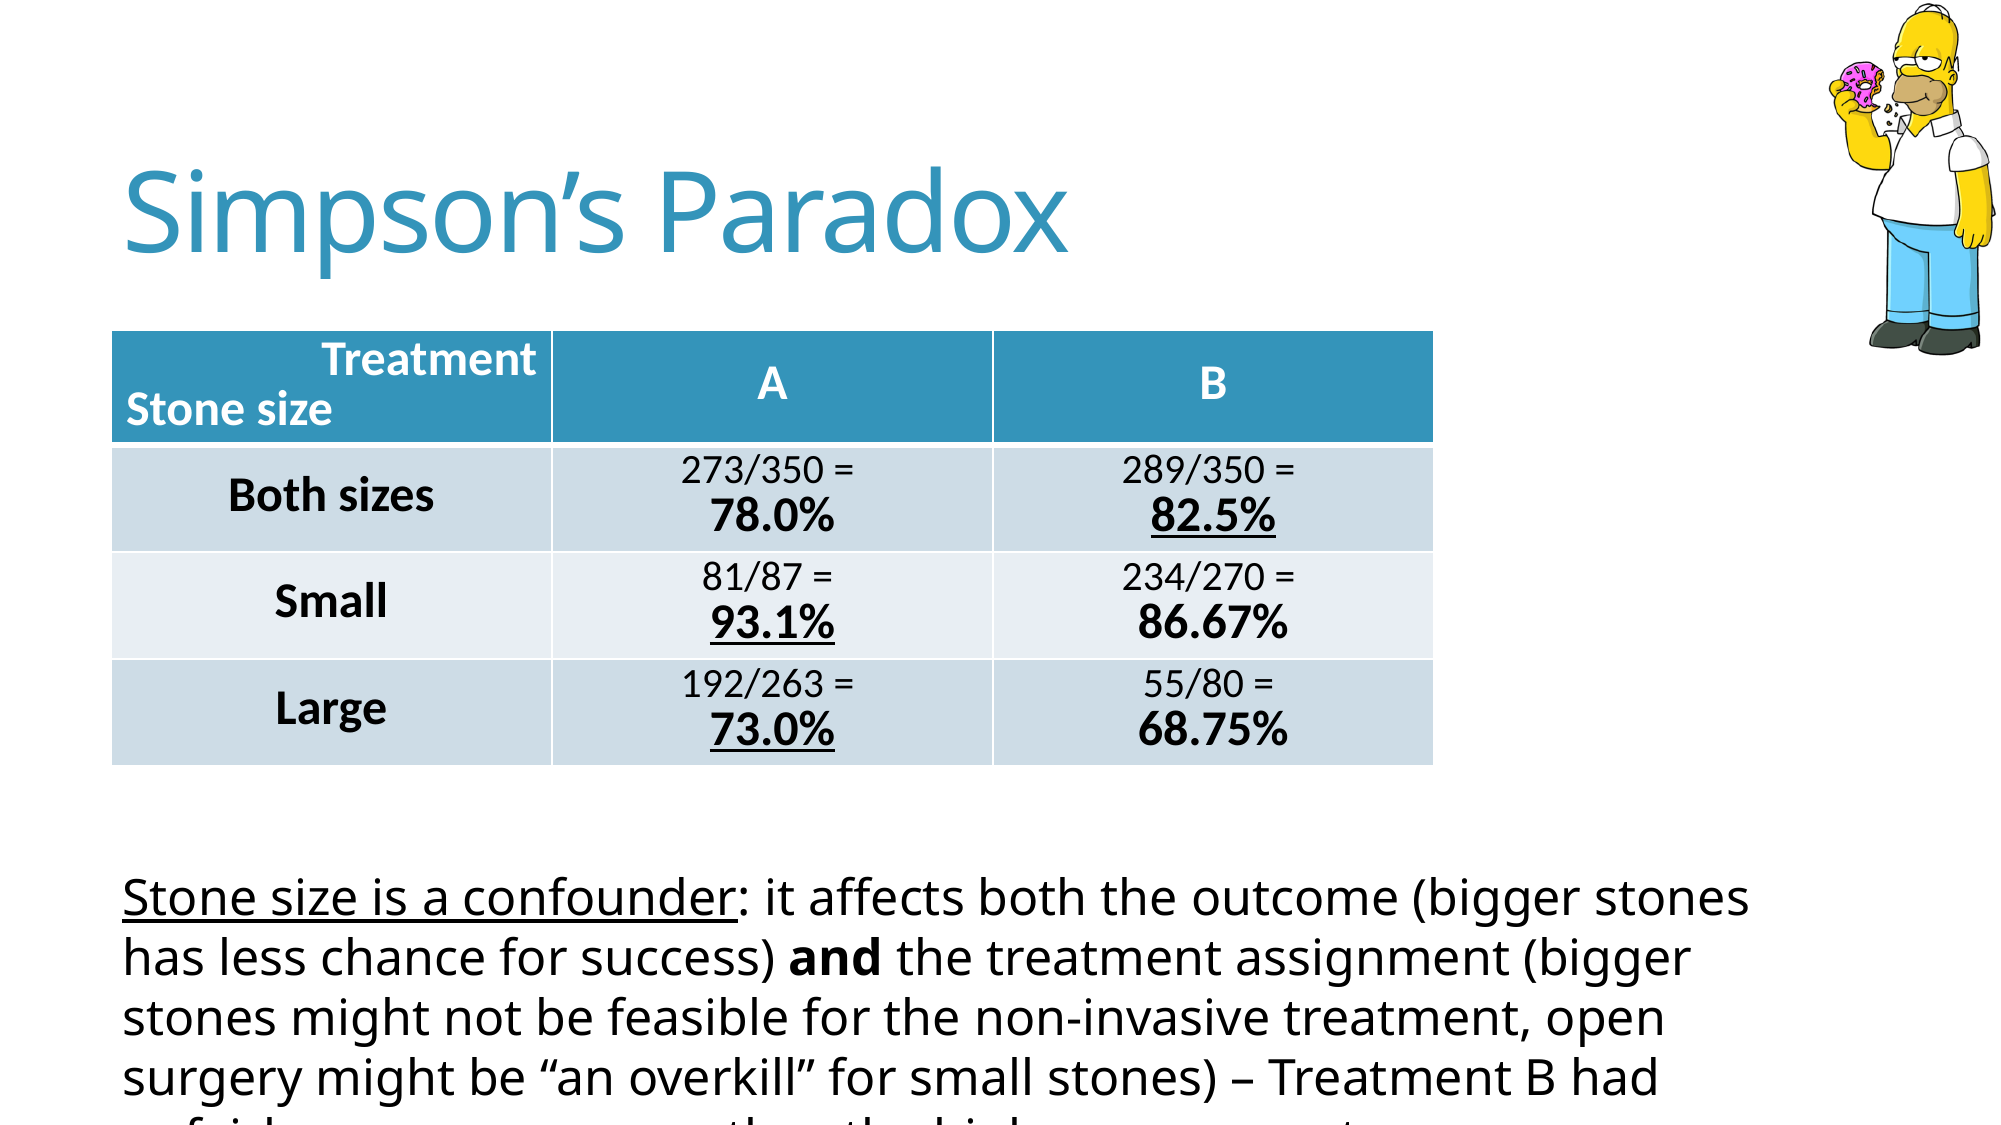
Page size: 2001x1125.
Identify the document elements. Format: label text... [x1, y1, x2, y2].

table_cell Large [112, 660, 551, 765]
text_box Stone size is a confounder: it affects both the outcome (bigger stones has less chance for success) and the treatment assignment (bigger stones might not be feasible for the non-invasive treatment, open surgery might be “an overkill” for small stones) – Treatment B had unfairly more easy cases, thus the higher success rate [107, 858, 1839, 1125]
table_cell 234/270 = 86.67% [994, 553, 1433, 658]
table_cell 273/350 = 78.0% [553, 448, 992, 551]
table_cell Both sizes [112, 448, 551, 551]
table_header B [994, 331, 1433, 442]
table_cell 192/263 = 73.0% [553, 660, 992, 765]
table_header Treatment Stone size [112, 331, 551, 442]
title Simpson’s Paradox [107, 81, 1825, 354]
table_cell 289/350 = 82.5% [994, 448, 1433, 551]
table_cell 81/87 = 93.1% [553, 553, 992, 658]
table_header A [553, 331, 992, 442]
picture [1825, 0, 2000, 359]
table_cell Small [112, 553, 551, 658]
table_cell 55/80 = 68.75% [994, 660, 1433, 765]
